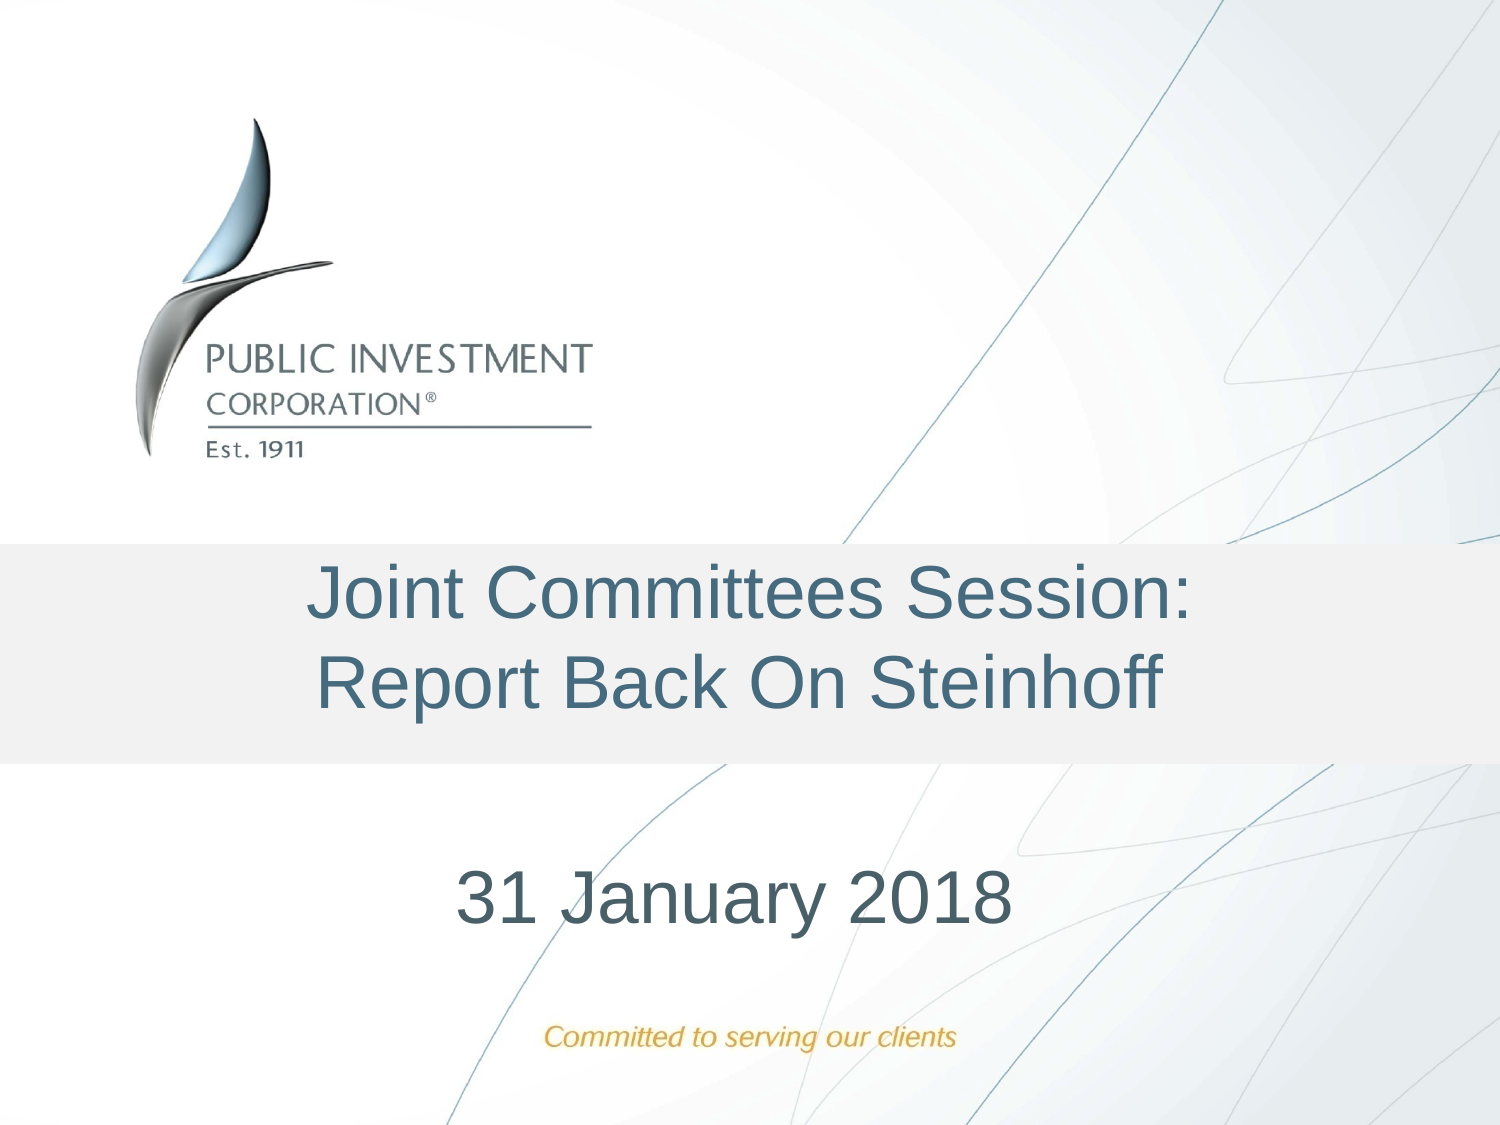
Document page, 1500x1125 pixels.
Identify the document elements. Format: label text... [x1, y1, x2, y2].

title Joint Committees Session: Report Back On Steinhoff [0, 544, 1500, 764]
picture [0, 0, 1500, 544]
subtitle 31 January 2018 [455, 848, 1019, 959]
picture [0, 764, 1500, 1125]
